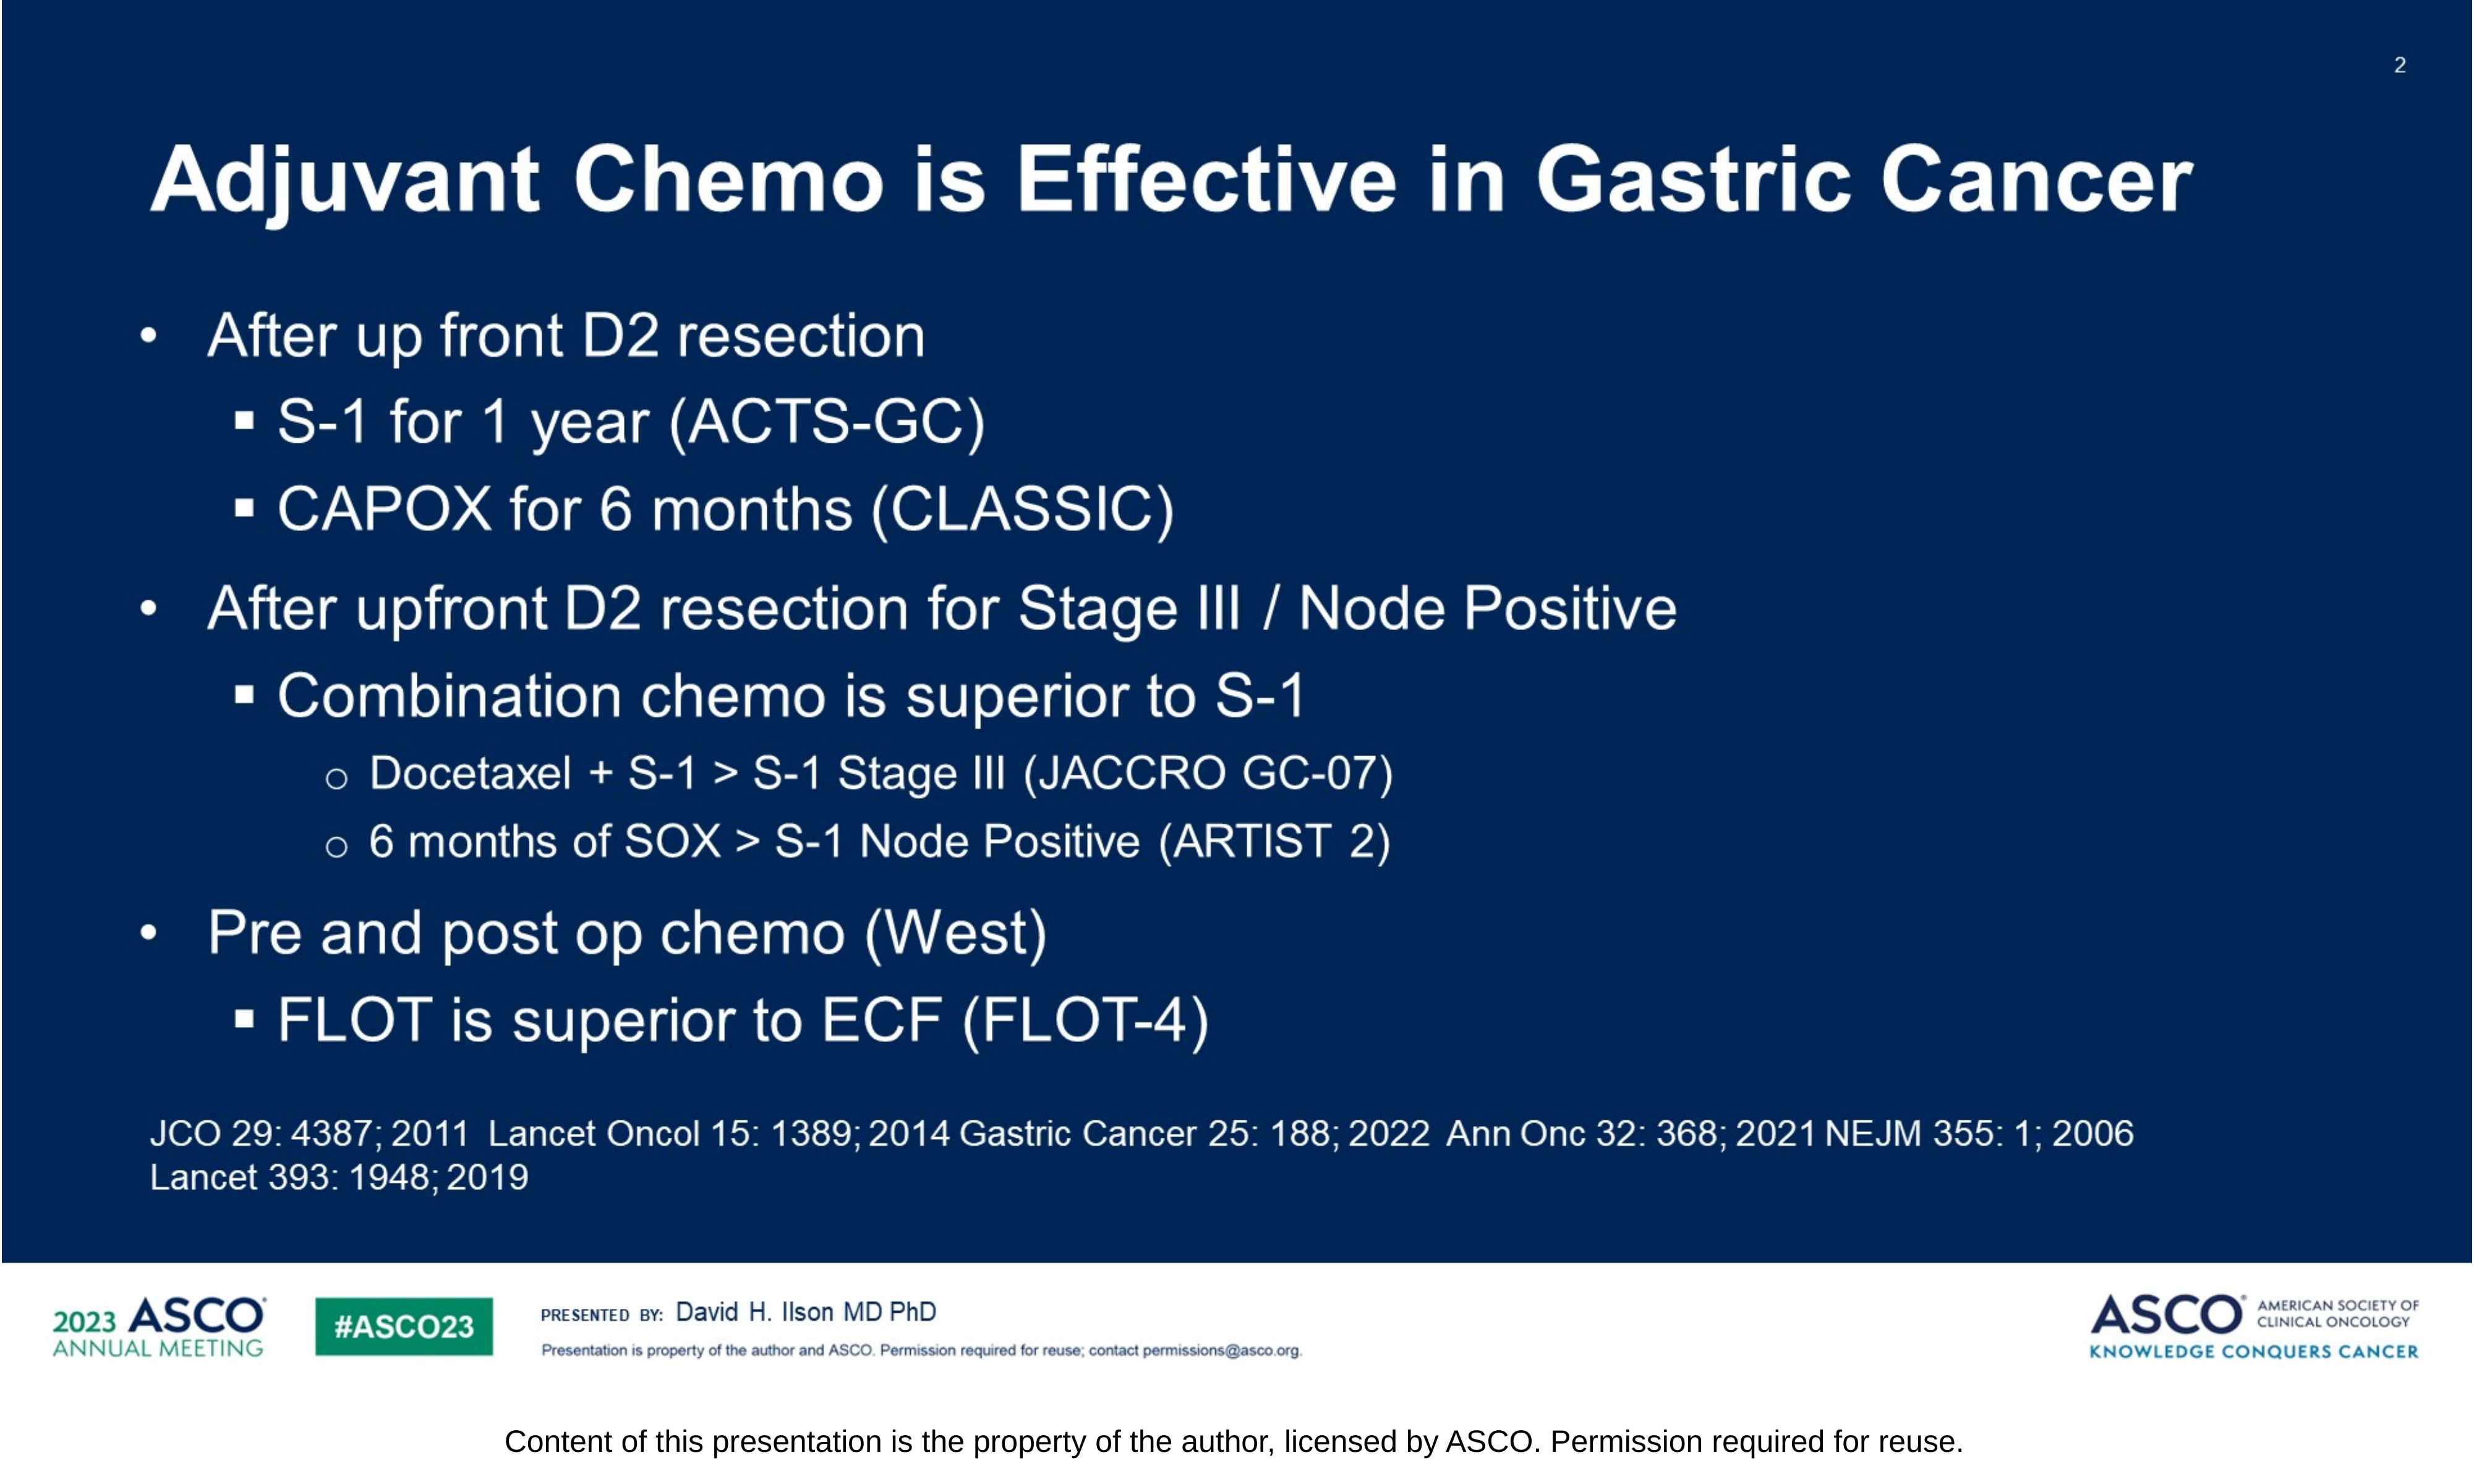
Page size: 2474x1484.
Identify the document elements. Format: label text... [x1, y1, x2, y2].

picture [2, 0, 2472, 1389]
text_box Content of this presentation is the property of the author, licensed by ASCO. Permission required for reuse. [0, 1399, 2474, 1477]
